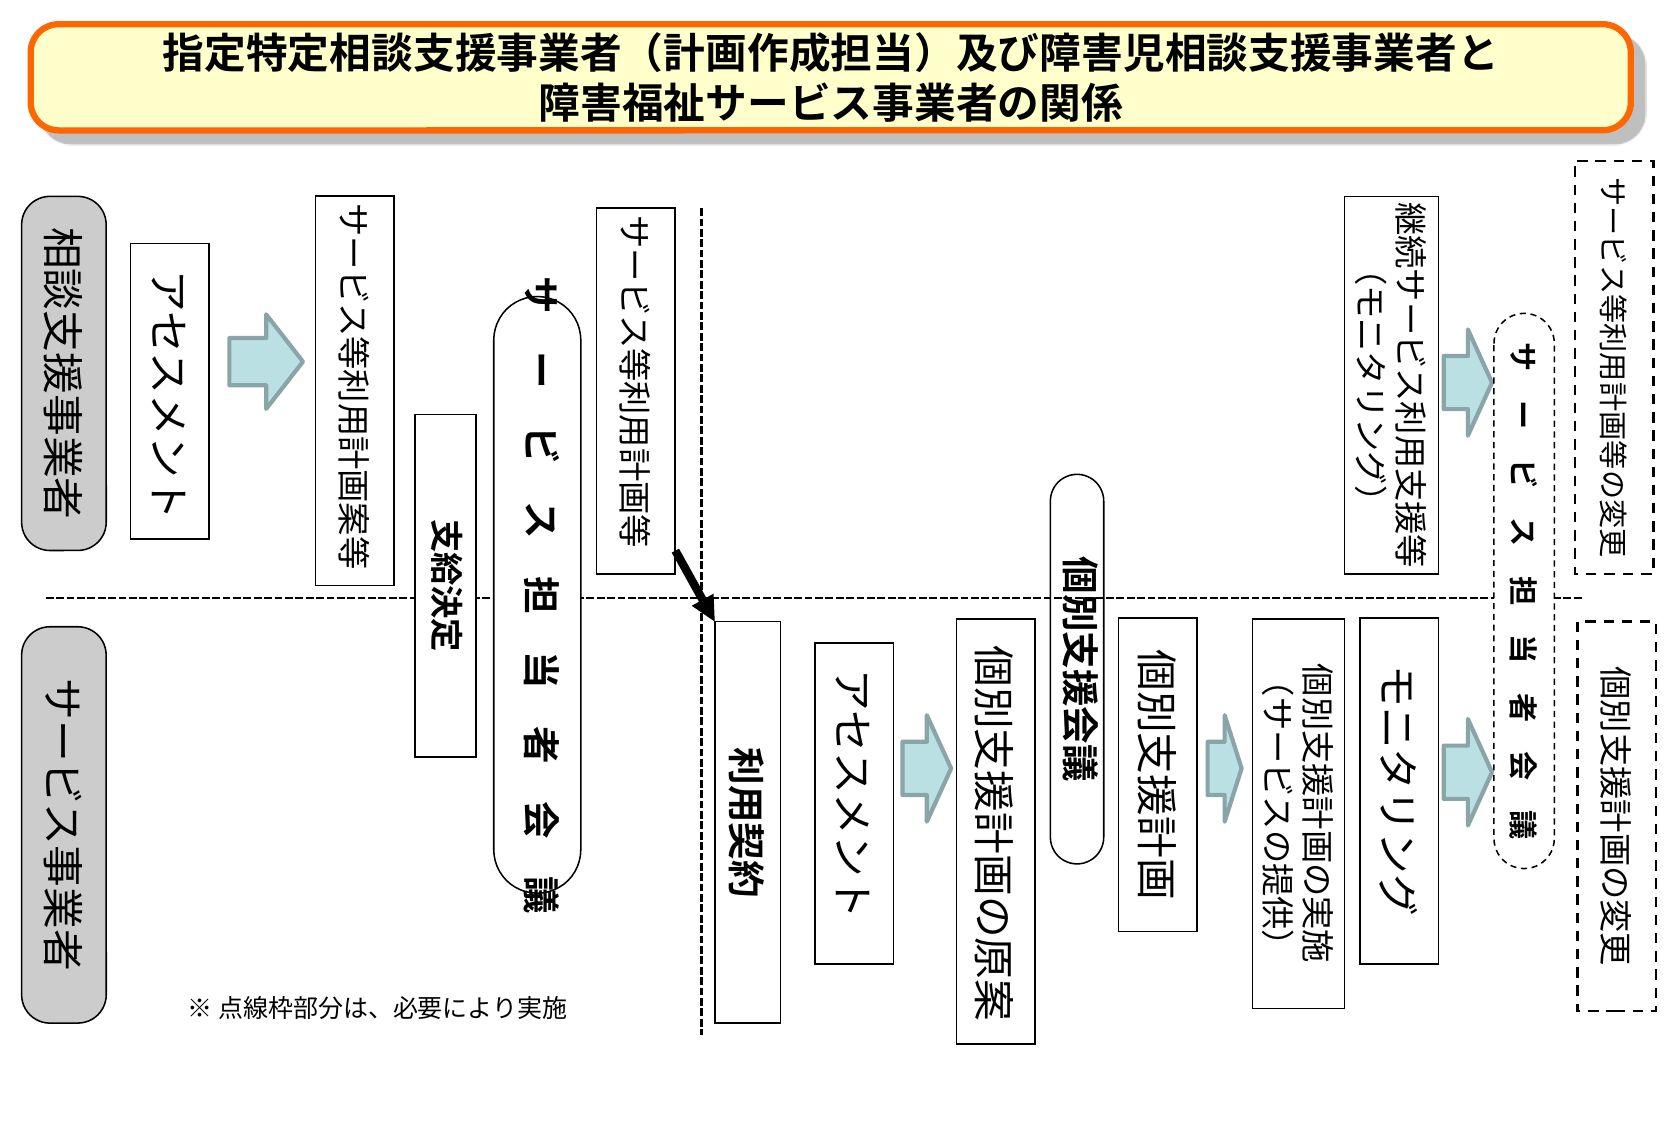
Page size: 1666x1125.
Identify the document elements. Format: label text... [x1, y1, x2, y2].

text_box サ ー ビ ス 担 当 者 会 議 [1493, 606, 1555, 869]
text_box 指定特定相談支援事業者（計画作成担当）及び障害児相談支援事業者と 障害福祉サービス事業者の関係 [30, 24, 1631, 131]
text_box 個別支援計画の変更 [1577, 621, 1656, 1012]
text_box [706, 607, 715, 622]
text_box アセスメント [130, 243, 209, 539]
text_box 相談支援事業者 [21, 196, 107, 551]
text_box 個別支援計画の実施 （サービスの提供） [1252, 618, 1345, 1009]
text_box サ ー ビ ス 担 当 者 会 議 [493, 296, 581, 597]
text_box ※点線枠部分は、必要により実施 [176, 987, 629, 1028]
text_box サ ー ビ ス 担 当 者 会 議 [1493, 313, 1555, 597]
text_box サービス等利用計画案等 [315, 195, 394, 586]
text_box モニタリング [1360, 617, 1439, 964]
text_box 個別支援会議 [1050, 606, 1104, 864]
text_box 継続サービス利用支援等 （モニタリング） [1344, 196, 1439, 575]
text_box アセスメント [815, 642, 894, 965]
text_box [1441, 716, 1493, 828]
text_box サ ー ビ ス 担 当 者 会 議 [493, 606, 581, 894]
text_box [1441, 327, 1493, 438]
text_box 支給決定 [415, 606, 476, 758]
text_box 個別支援計画の原案 [956, 618, 1035, 1044]
text_box 個別支援会議 [1050, 474, 1104, 597]
text_box [227, 312, 305, 411]
text_box サービス等利用計画等の変更 [1574, 160, 1654, 575]
text_box サービス事業者 [21, 626, 107, 1024]
text_box 利用契約 [714, 621, 781, 1024]
text_box [900, 713, 954, 824]
text_box 支給決定 [415, 414, 476, 597]
text_box 個別支援計画 [1118, 617, 1197, 932]
text_box サービス等利用計画等 [596, 208, 676, 575]
text_box [1205, 713, 1244, 824]
